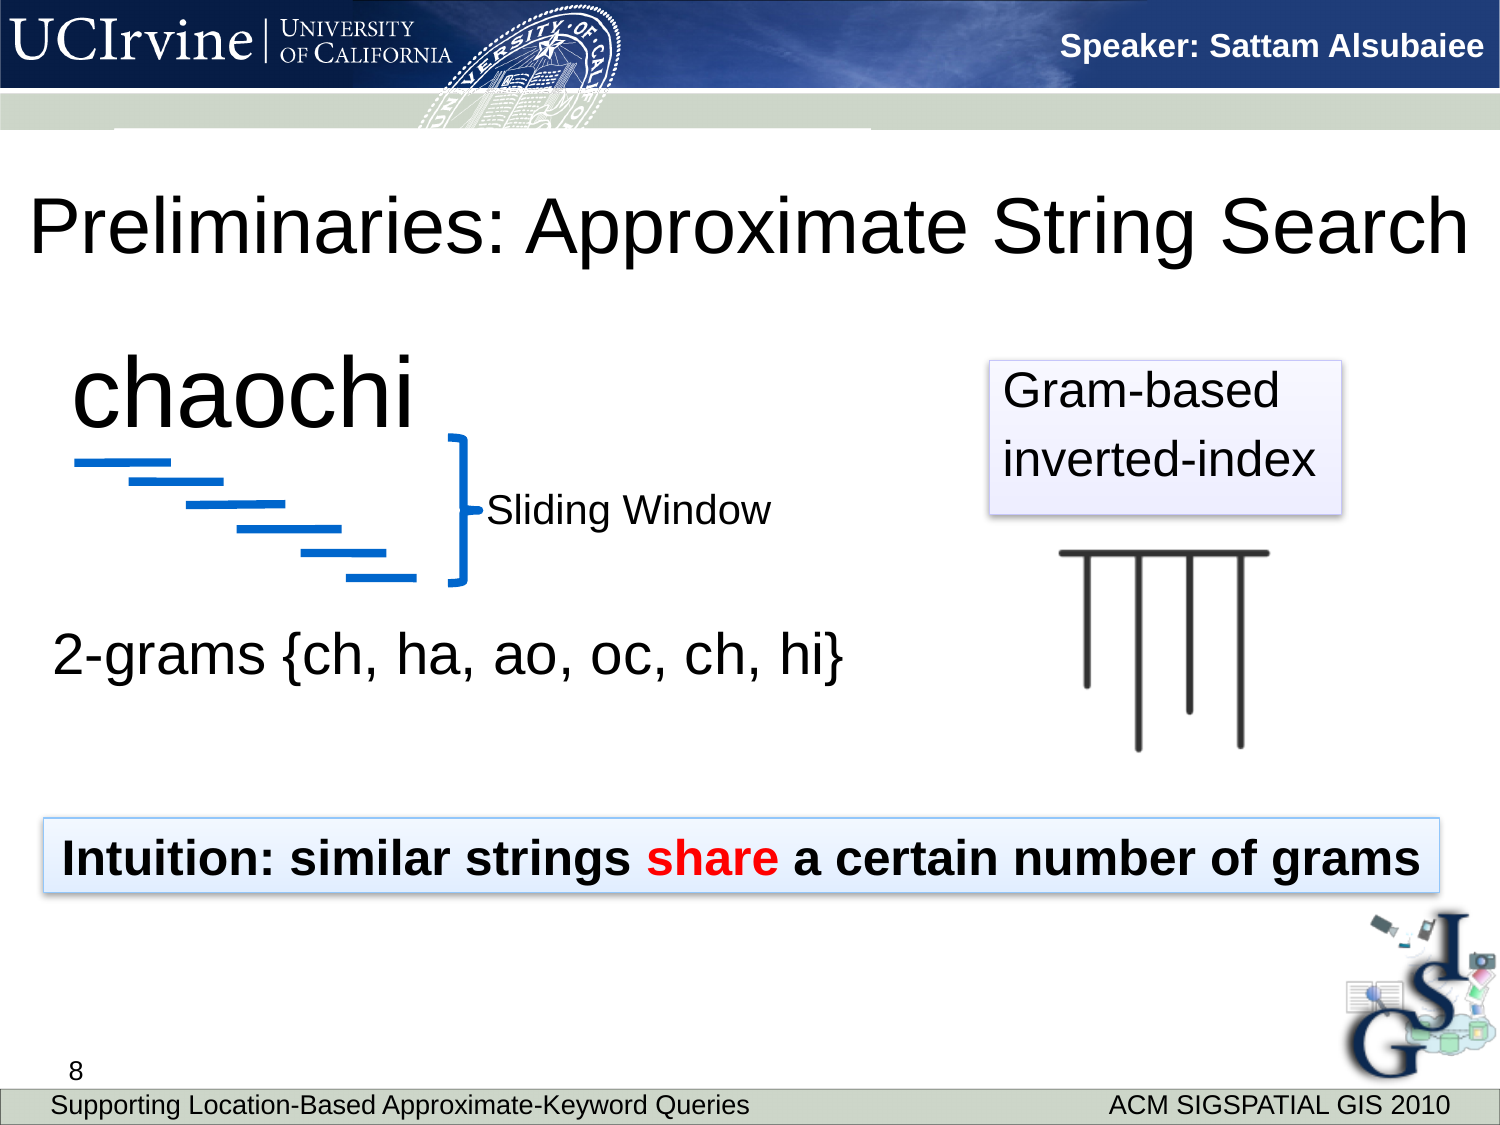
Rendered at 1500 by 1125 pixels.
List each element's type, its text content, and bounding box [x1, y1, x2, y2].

text_box [447, 437, 471, 584]
text_box Intuition: similar strings share a certain number of grams [43, 817, 1440, 893]
picture [0, 0, 1500, 135]
text_box 2-grams {ch, ha, ao, oc, ch, hi} [37, 609, 891, 694]
text_box chaochi [56, 320, 446, 456]
picture [0, 324, 1500, 1080]
slide_number 8 [0, 1046, 97, 1125]
text_box Sliding Window [471, 475, 864, 541]
title Preliminaries: Approximate String Search [0, 135, 1500, 324]
footer Supporting Location-Based Approximate-Keyword Queries ACM SIGSPATIAL GIS 2010 [97, 1080, 1500, 1125]
text_box Gram-based inverted-index [989, 360, 1342, 515]
